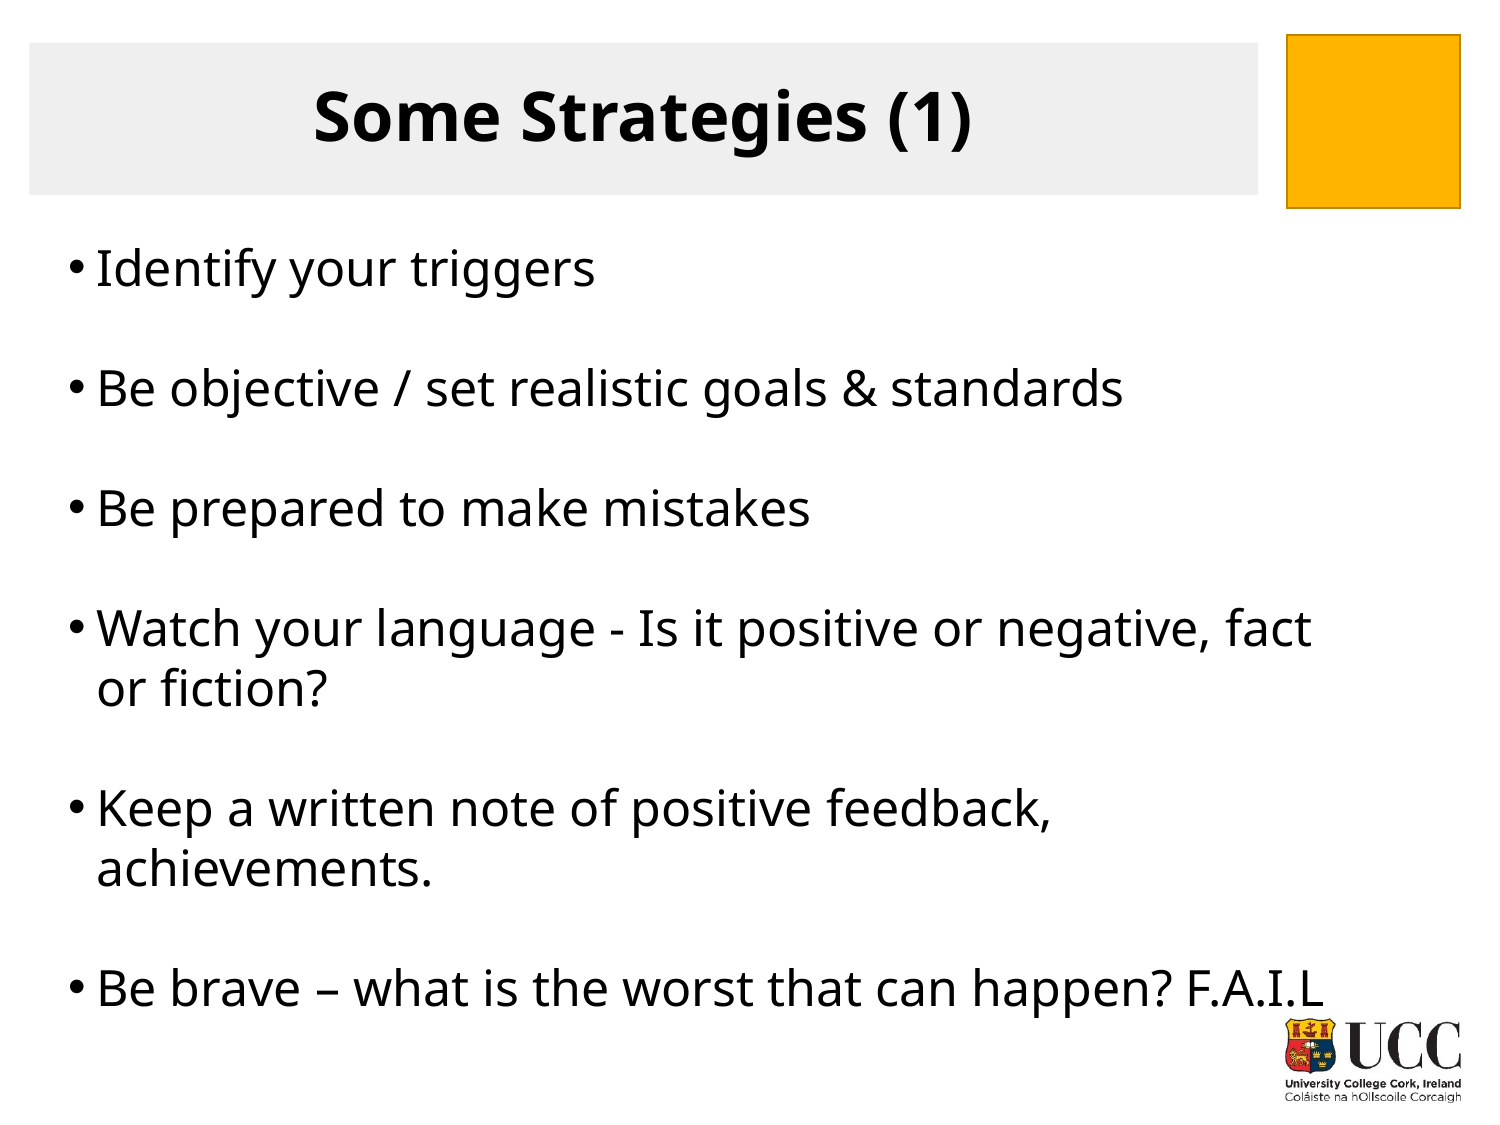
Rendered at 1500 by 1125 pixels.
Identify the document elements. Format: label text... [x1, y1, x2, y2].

picture [1283, 1017, 1463, 1103]
title Some Strategies (1) [29, 42, 1258, 195]
list Identify your triggers Be objective / set realistic goals & standards Be prepared to make mistakes Watch your language - Is it positive or negative, fact or fiction? Keep a written note of positive feedback, achievements. Be brave – what is the worst that can happen? F.A.I.L [53, 229, 1382, 1070]
